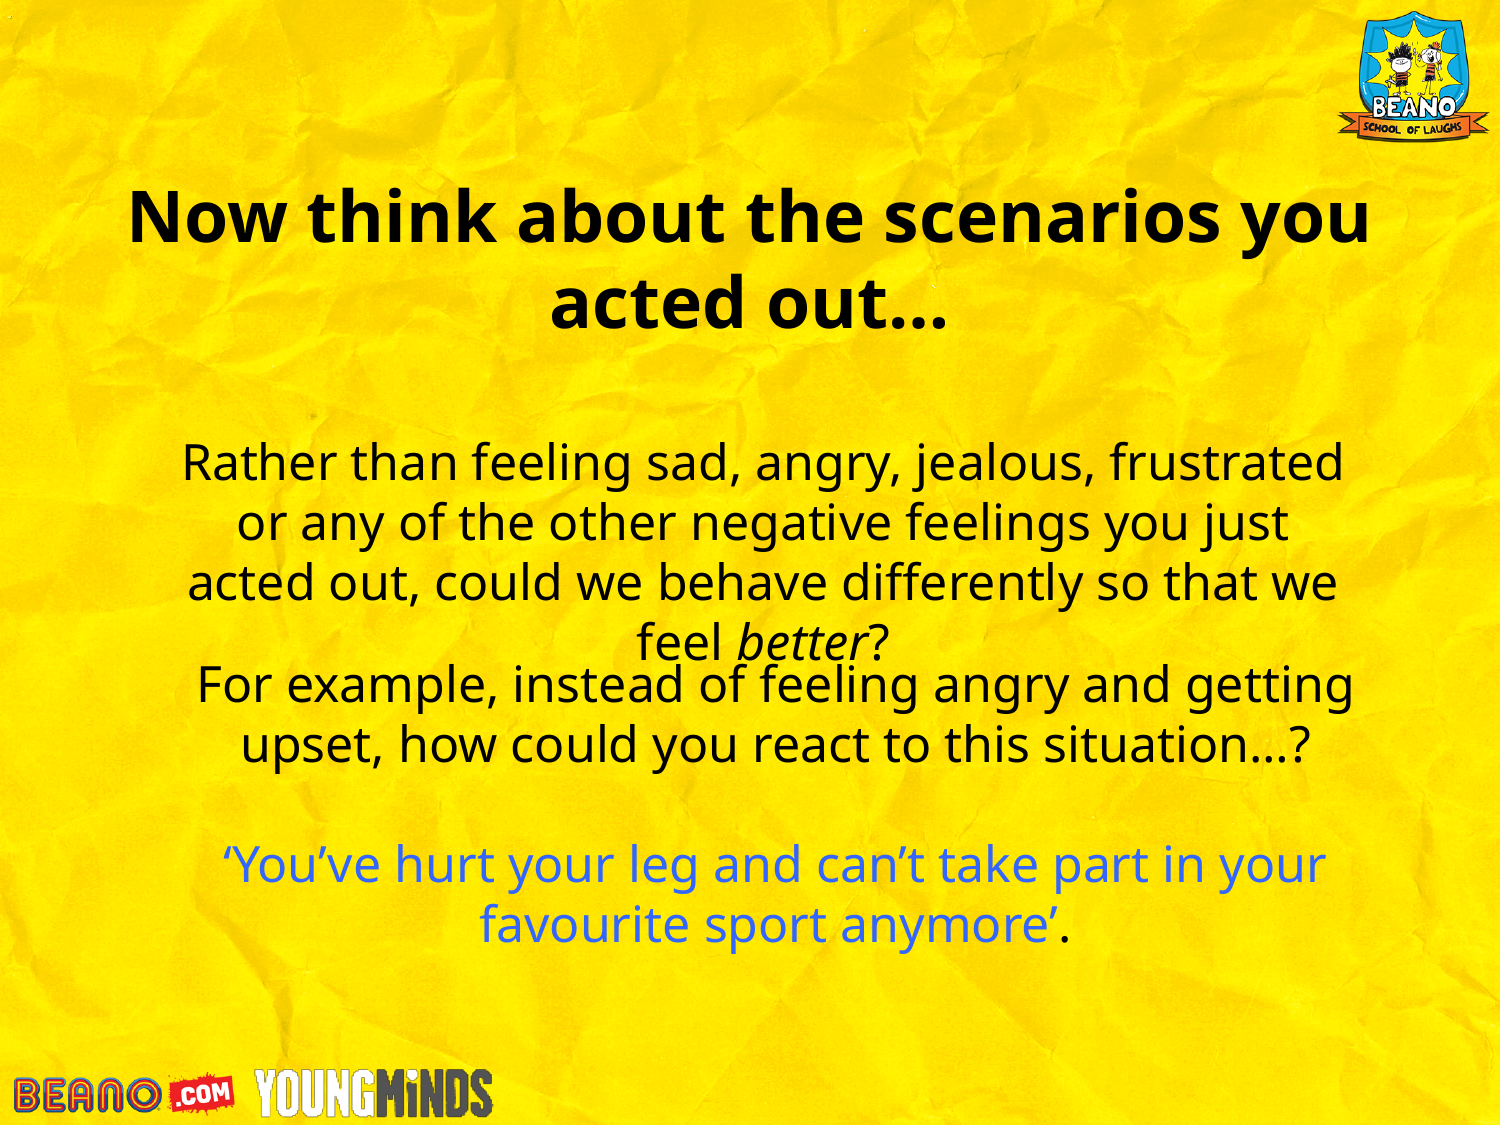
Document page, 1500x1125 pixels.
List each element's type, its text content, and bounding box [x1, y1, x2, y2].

text_box For example, instead of feeling angry and getting upset, how could you react to this situation…? ‘You’ve hurt your leg and can’t take part in your favourite sport anymore’. [161, 644, 1390, 960]
title Now think about the scenarios you acted out… [75, 163, 1425, 351]
picture [0, 0, 1500, 1125]
text_box Rather than feeling sad, angry, jealous, frustrated or any of the other negative feelings you just acted out, could we behave differently so that we feel better? [161, 423, 1366, 644]
